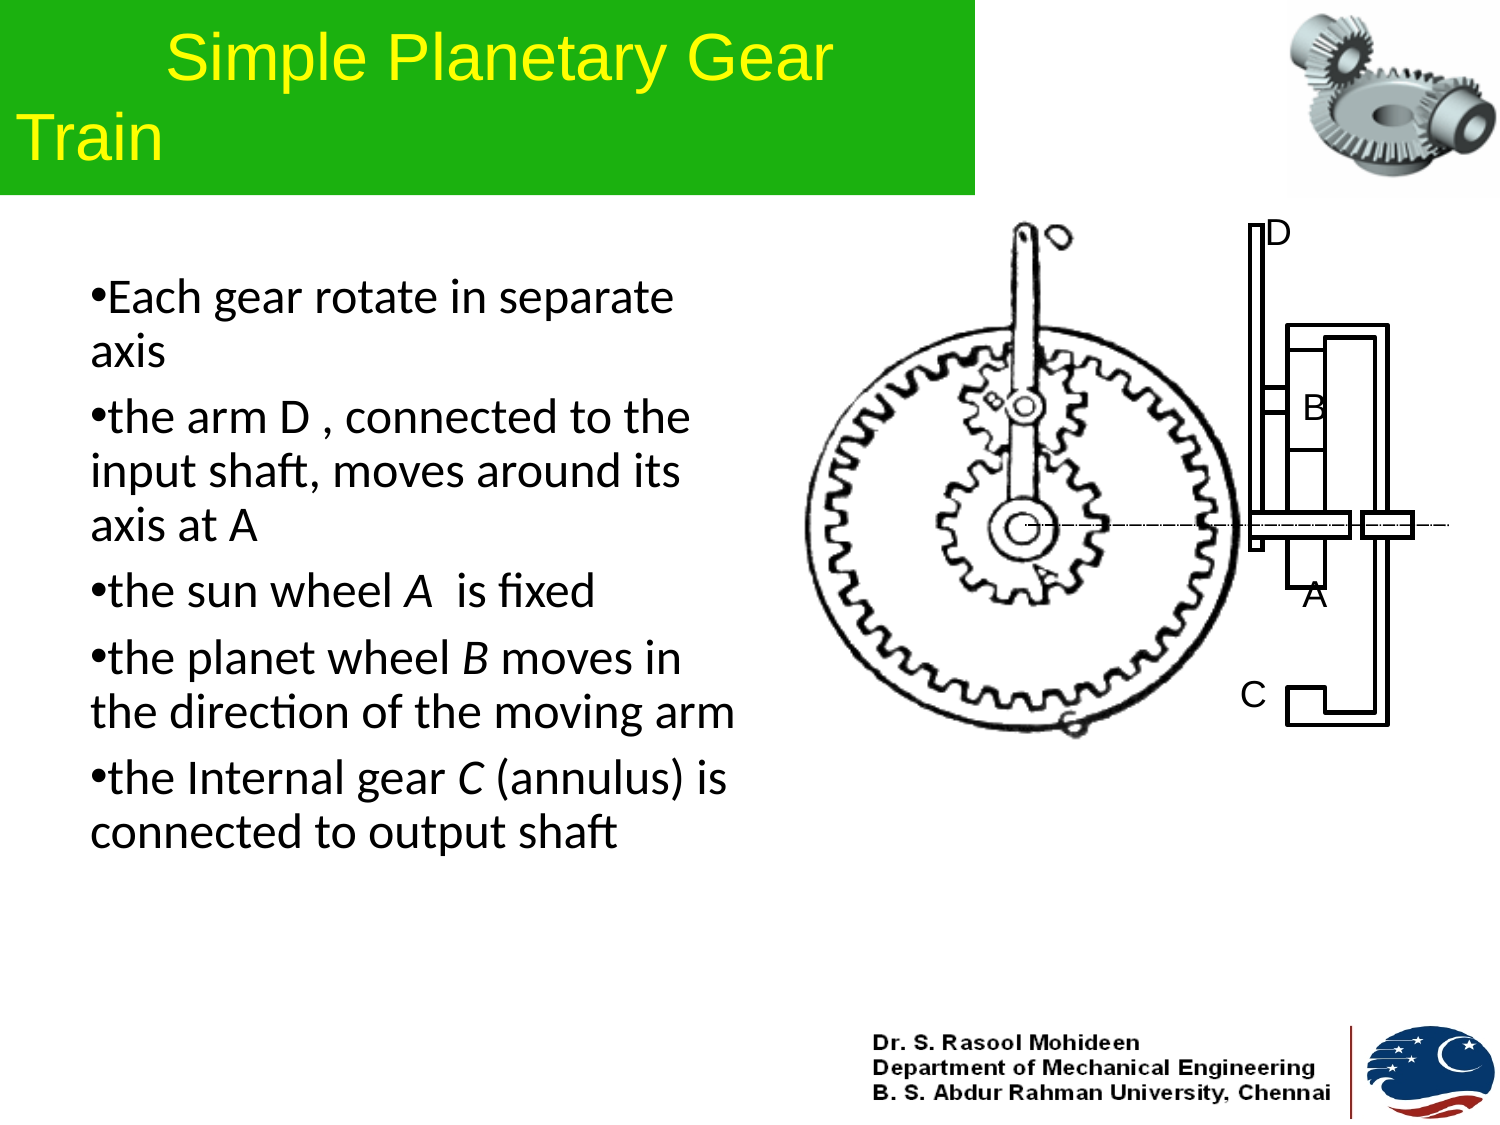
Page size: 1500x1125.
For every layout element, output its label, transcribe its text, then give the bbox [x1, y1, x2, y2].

picture [862, 1024, 1500, 1125]
picture [1287, 0, 1500, 198]
title Simple Planetary Gear Train [0, 0, 975, 196]
list Each gear rotate in separate axis the arm D , connected to the input shaft, moves around its axis at A the sun wheel A is fixed the planet wheel B moves in the direction of the moving arm the Internal gear C (annulus) is connected to output shaft [75, 262, 763, 934]
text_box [762, 199, 1413, 788]
